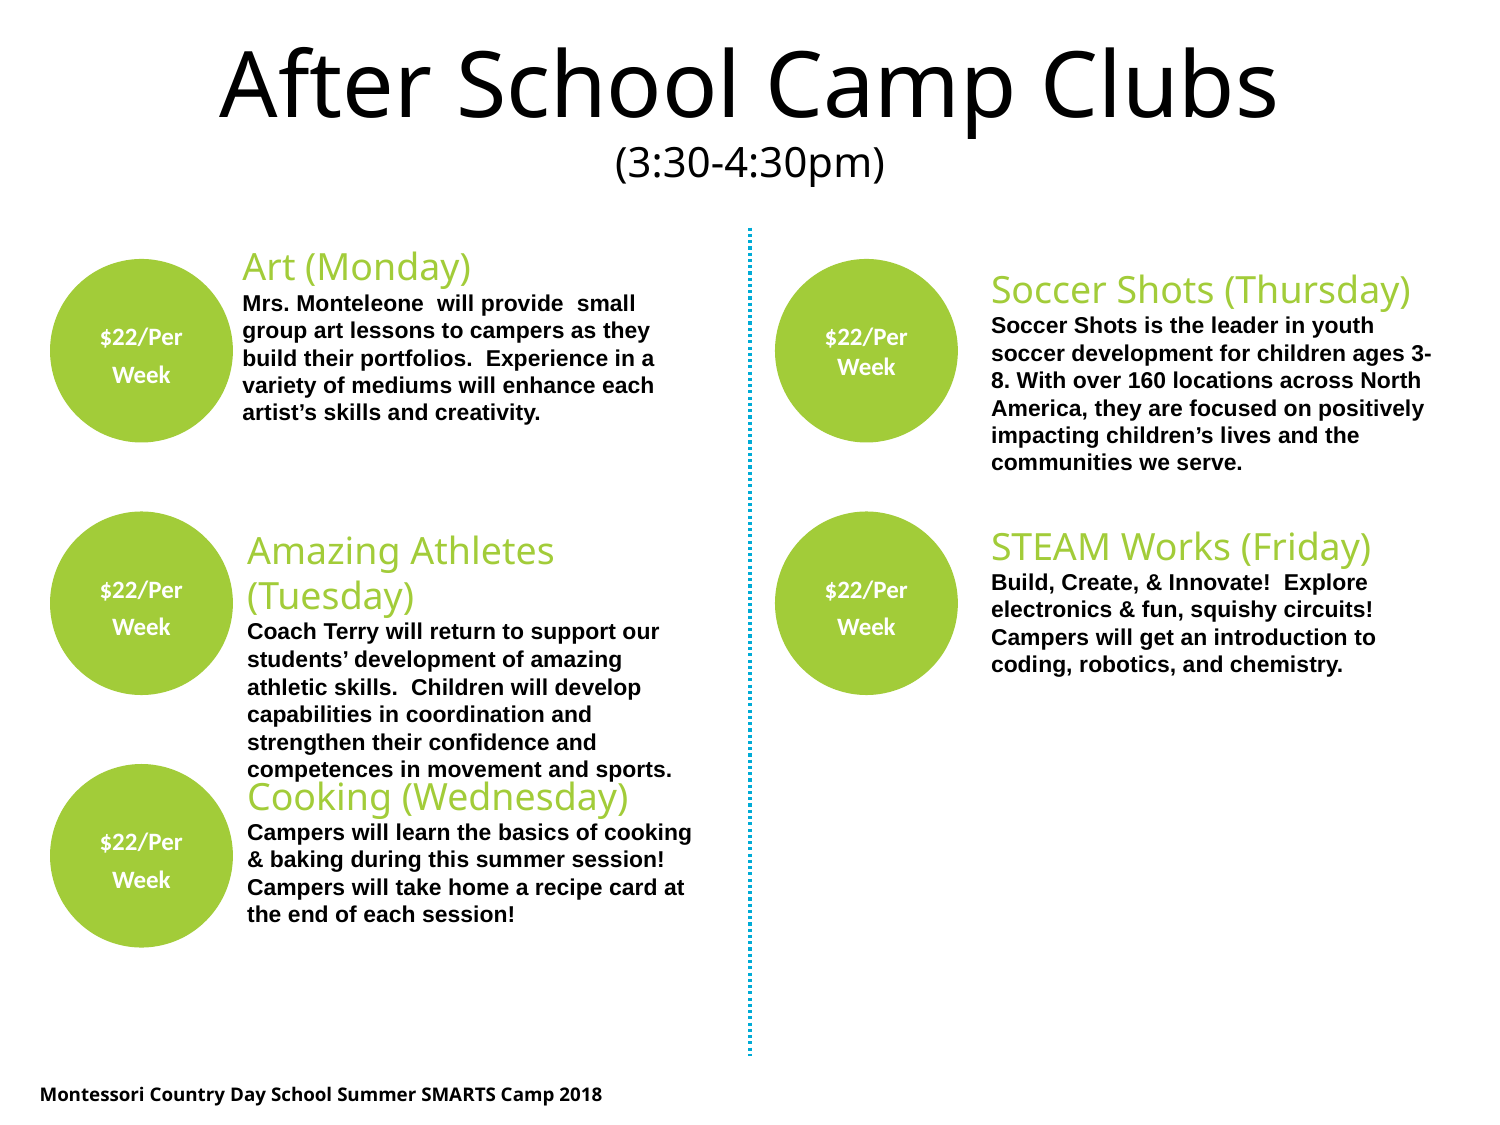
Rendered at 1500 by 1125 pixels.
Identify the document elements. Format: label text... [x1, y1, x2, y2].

text_box STEAM Works (Friday) Build, Create, & Innovate! Explore electronics & fun, squishy circuits! Campers will get an introduction to coding, robotics, and chemistry. [976, 515, 1453, 636]
text_box Amazing Athletes (Tuesday) Coach Terry will return to support our students’ development of amazing athletic skills. Children will develop capabilities in coordination and strengthen their confidence and competences in movement and sports. [232, 520, 709, 640]
text_box $22/Per Week [50, 763, 232, 948]
text_box Soccer Shots (Thursday) Soccer Shots is the leader in youth soccer development for children ages 3-8. With over 160 locations across North America, they are focused on positively impacting children’s lives and the communities we serve. [976, 258, 1453, 379]
title After School Camp Clubs (3:30-4:30pm) [75, 12, 1425, 200]
text_box $22/Per Week [774, 258, 958, 443]
text_box Cooking (Wednesday) Campers will learn the basics of cooking & baking during this summer session! Campers will take home a recipe card at the end of each session! [232, 765, 709, 886]
text_box $22/Per Week [50, 258, 233, 443]
text_box Art (Monday) Mrs. Monteleone will provide small group art lessons to campers as they build their portfolios. Experience in a variety of mediums will enhance each artist’s skills and creativity. [228, 236, 704, 356]
text_box $22/Per Week [774, 511, 958, 696]
text_box $22/Per Week [50, 511, 232, 696]
text_box Montessori Country Day School Summer SMARTS Camp 2018 [24, 1074, 1477, 1125]
